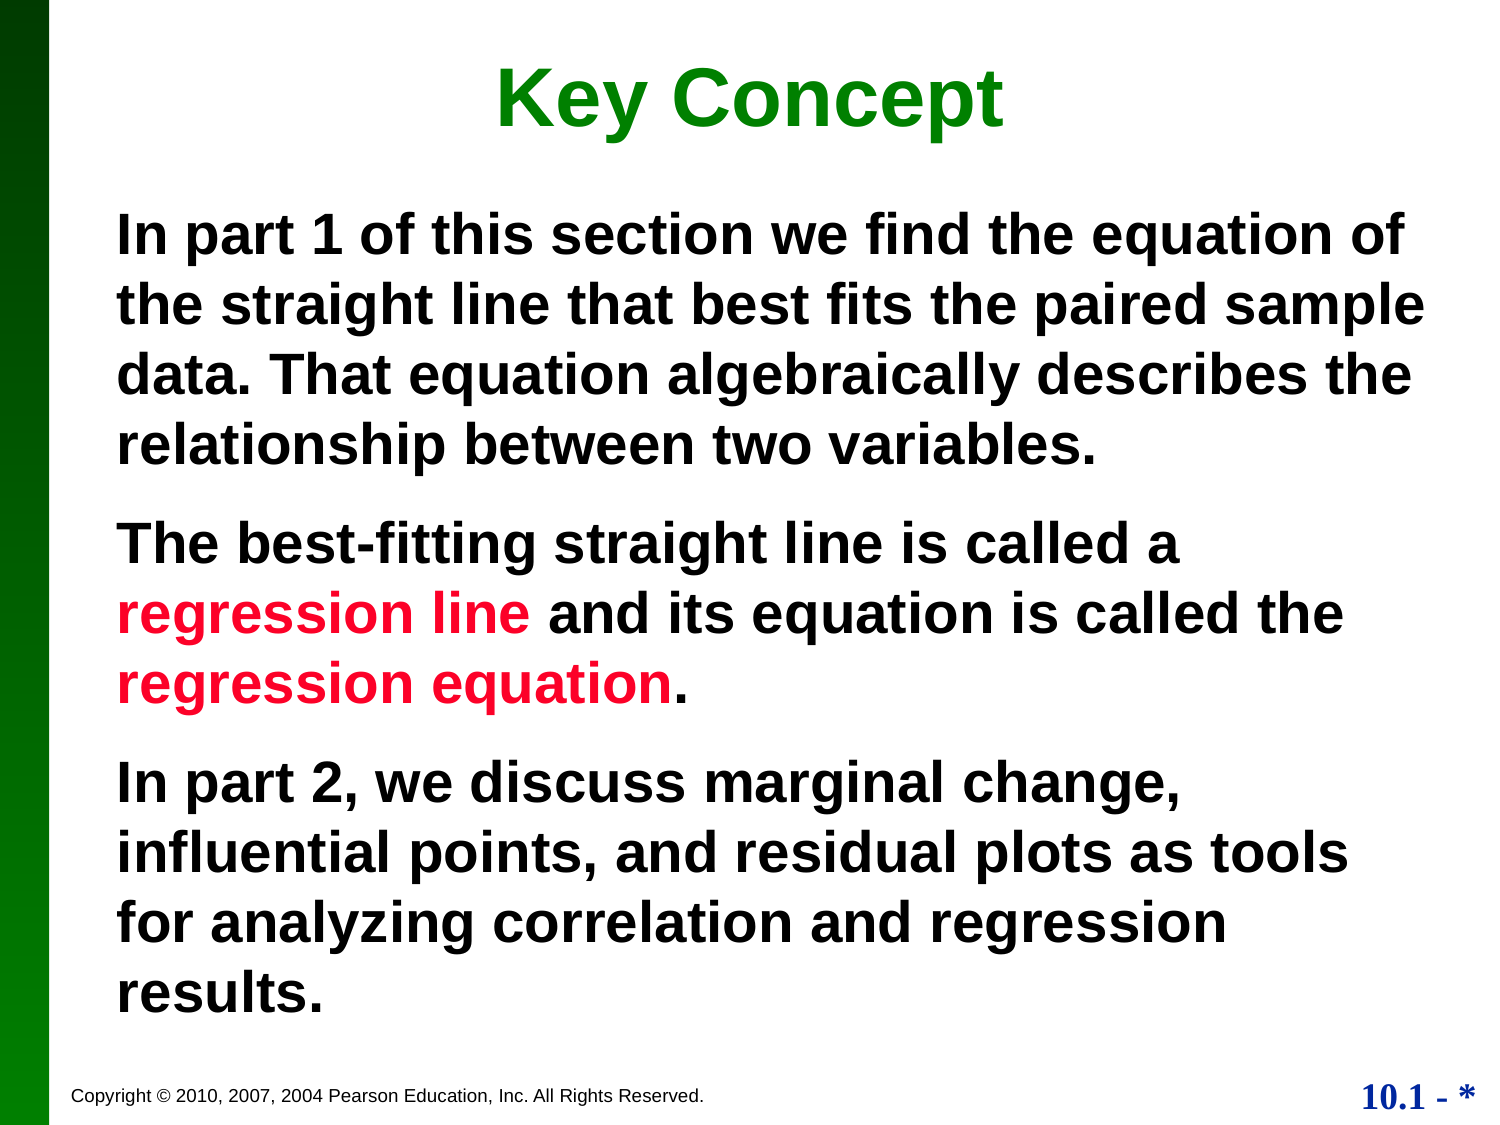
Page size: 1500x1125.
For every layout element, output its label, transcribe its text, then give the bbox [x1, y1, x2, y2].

text_box Key Concept [193, 35, 1307, 151]
text_box In part 1 of this section we find the equation of the straight line that best fits the paired sample data. That equation algebraically describes the relationship between two variables. The best-fitting straight line is called a regression line and its equation is called the regression equation. In part 2, we discuss marginal change, influential points, and residual plots as tools for analyzing correlation and regression results. [101, 188, 1459, 1045]
